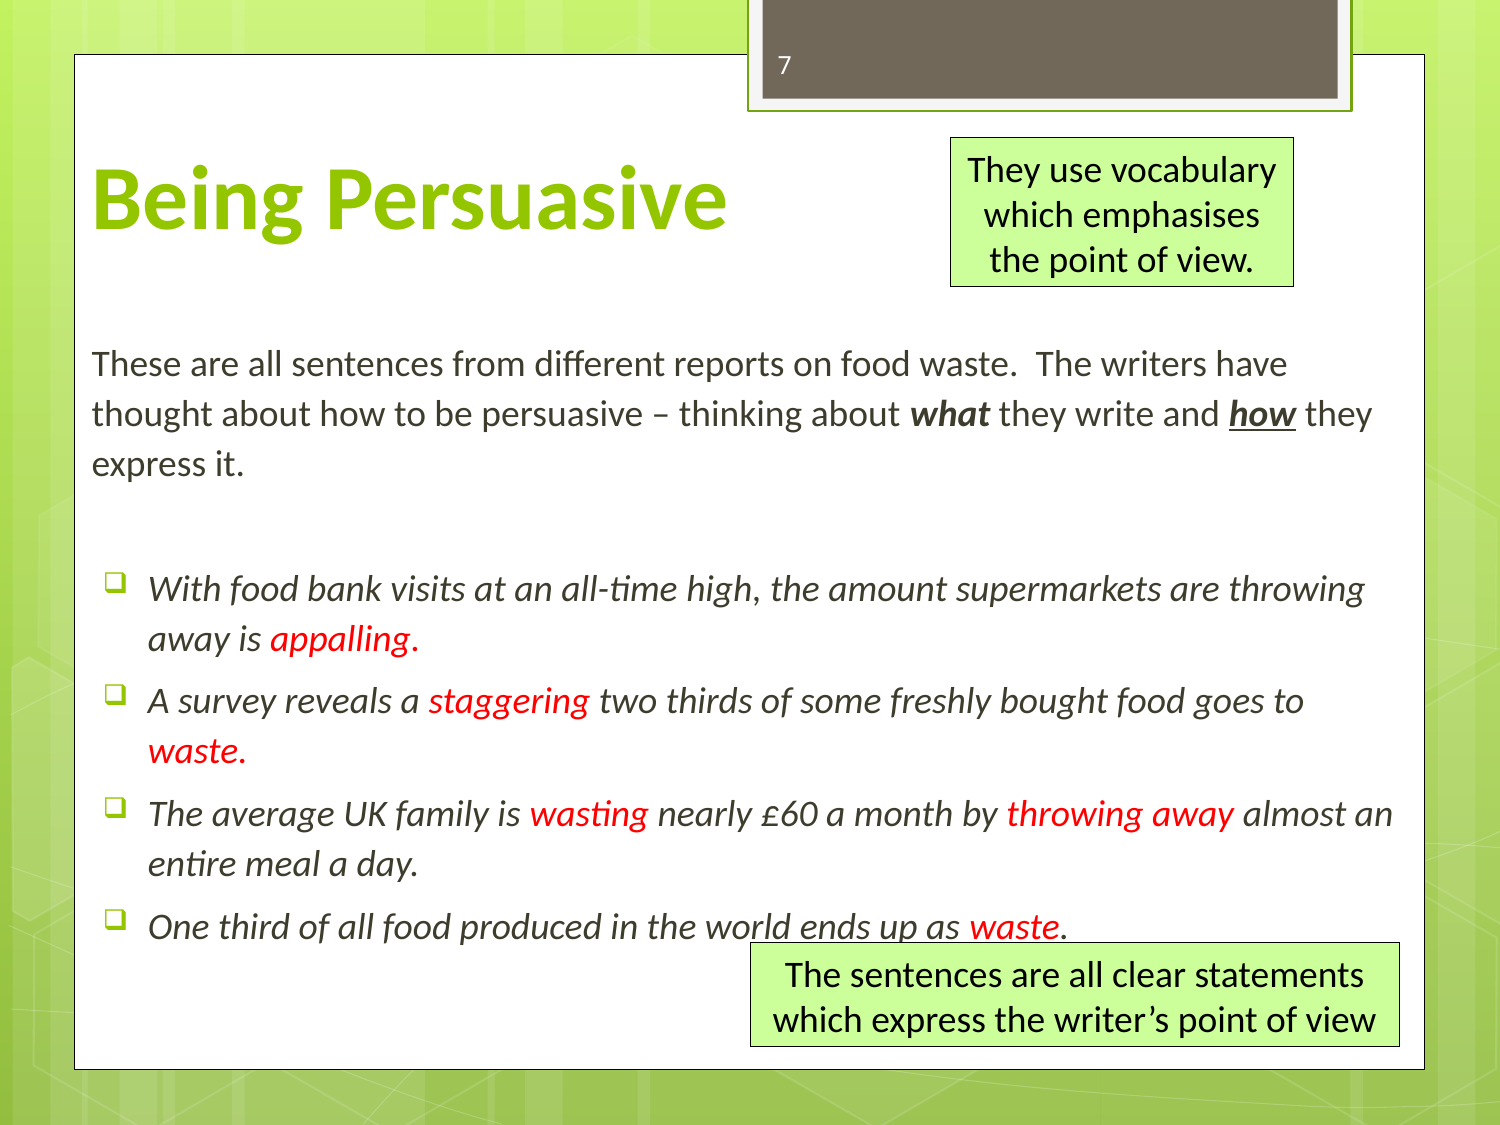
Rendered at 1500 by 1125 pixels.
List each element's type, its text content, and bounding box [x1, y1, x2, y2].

list These are all sentences from different reports on food waste. The writers have thought about how to be persuasive – thinking about what they write and how they express it. With food bank visits at an all-time high, the amount supermarkets are throwing away is appalling. A survey reveals a staggering two thirds of some freshly bought food goes to waste. The average UK family is wasting nearly £60 a month by throwing away almost an entire meal a day. One third of all food produced in the world ends up as waste. [76, 326, 1412, 1047]
title Being Persuasive [76, 113, 1424, 256]
text_box They use vocabulary which emphasises the point of view. [950, 137, 1294, 287]
text_box The sentences are all clear statements which express the writer’s point of view [750, 942, 1400, 1047]
slide_number 7 [762, 36, 982, 97]
